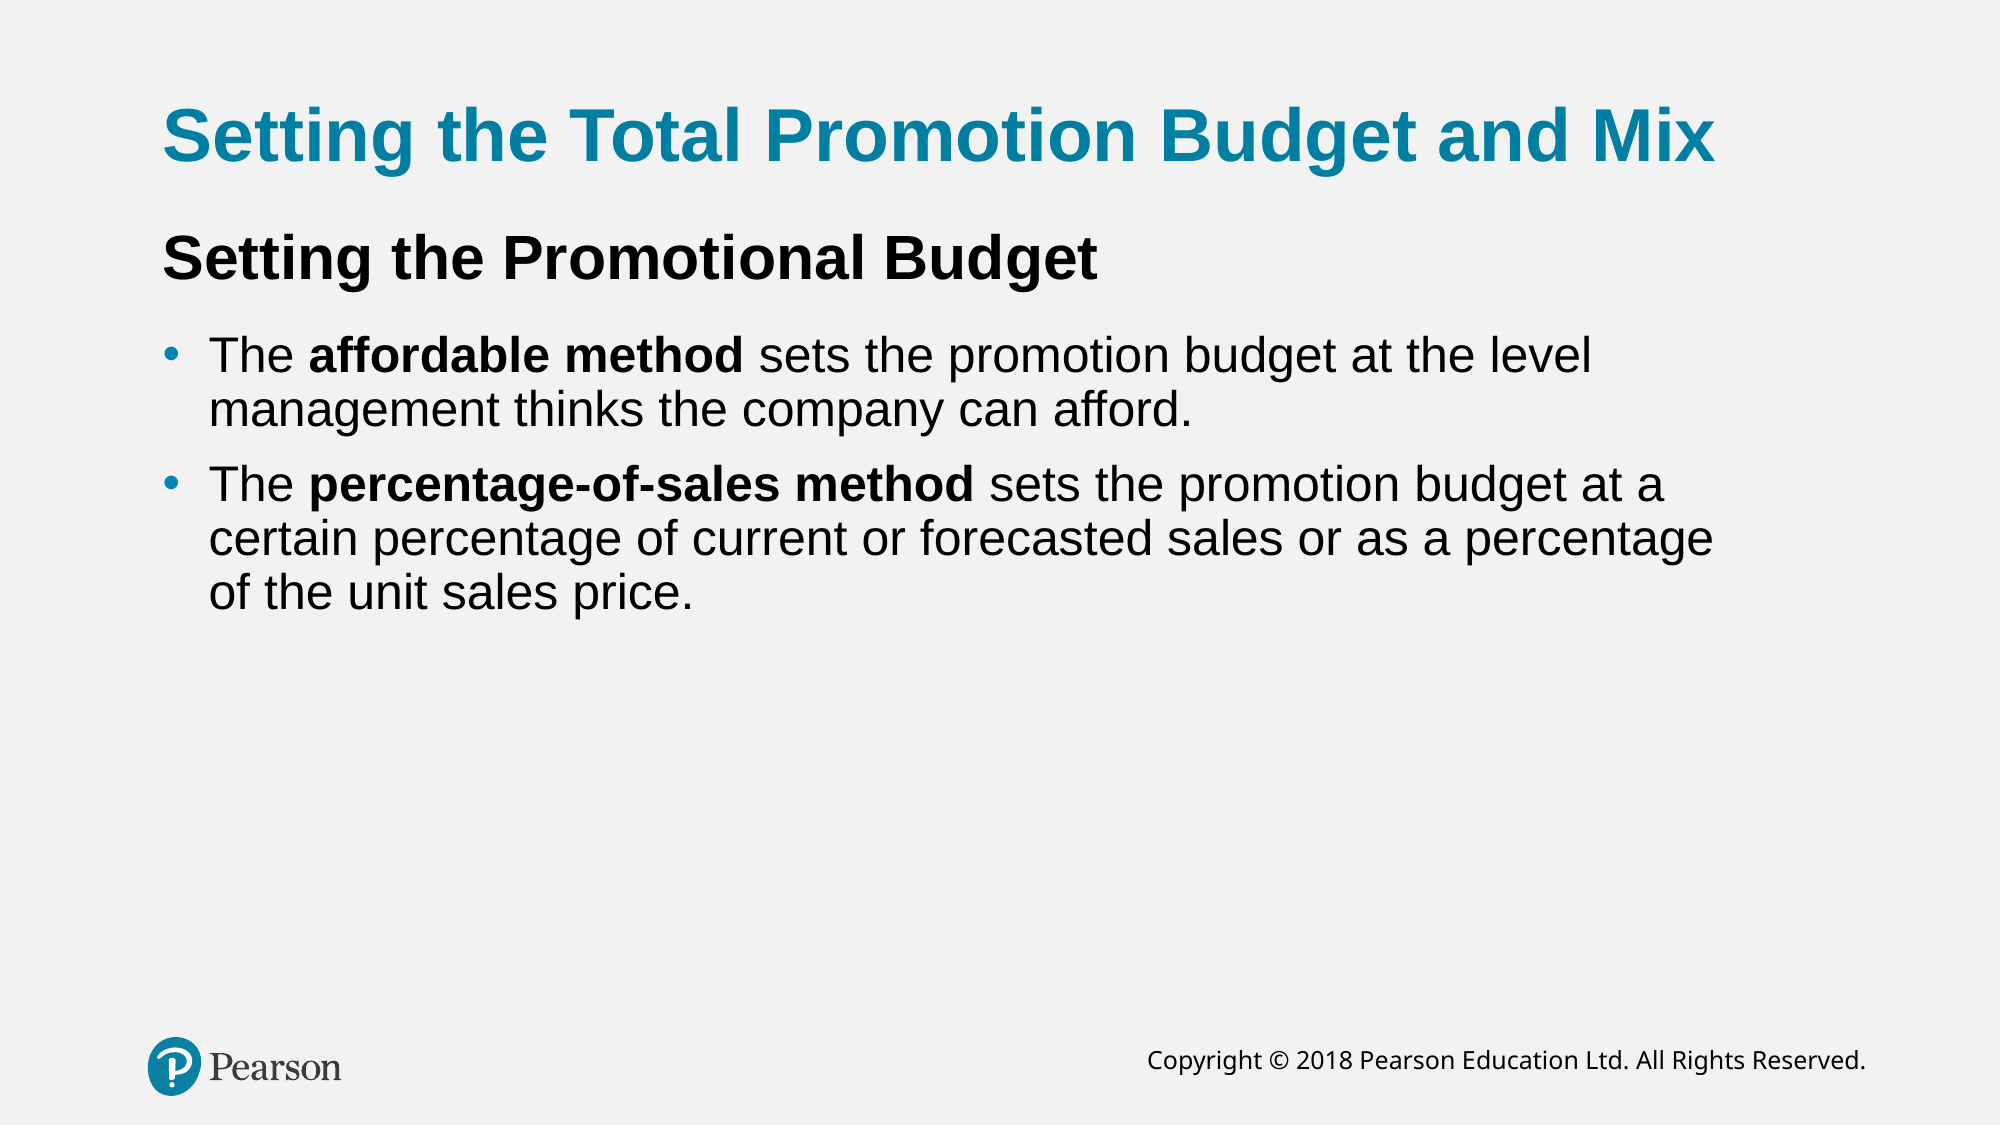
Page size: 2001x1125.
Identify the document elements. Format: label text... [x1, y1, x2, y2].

list Setting the Promotional Budget [147, 217, 1920, 305]
list The affordable method sets the promotion budget at the level management thinks the company can afford. The percentage-of-sales method sets the promotion budget at a certain percentage of current or forecasted sales or as a percentage of the unit sales price. [147, 321, 1769, 702]
title Setting the Total Promotion Budget and Mix [147, 73, 1833, 201]
